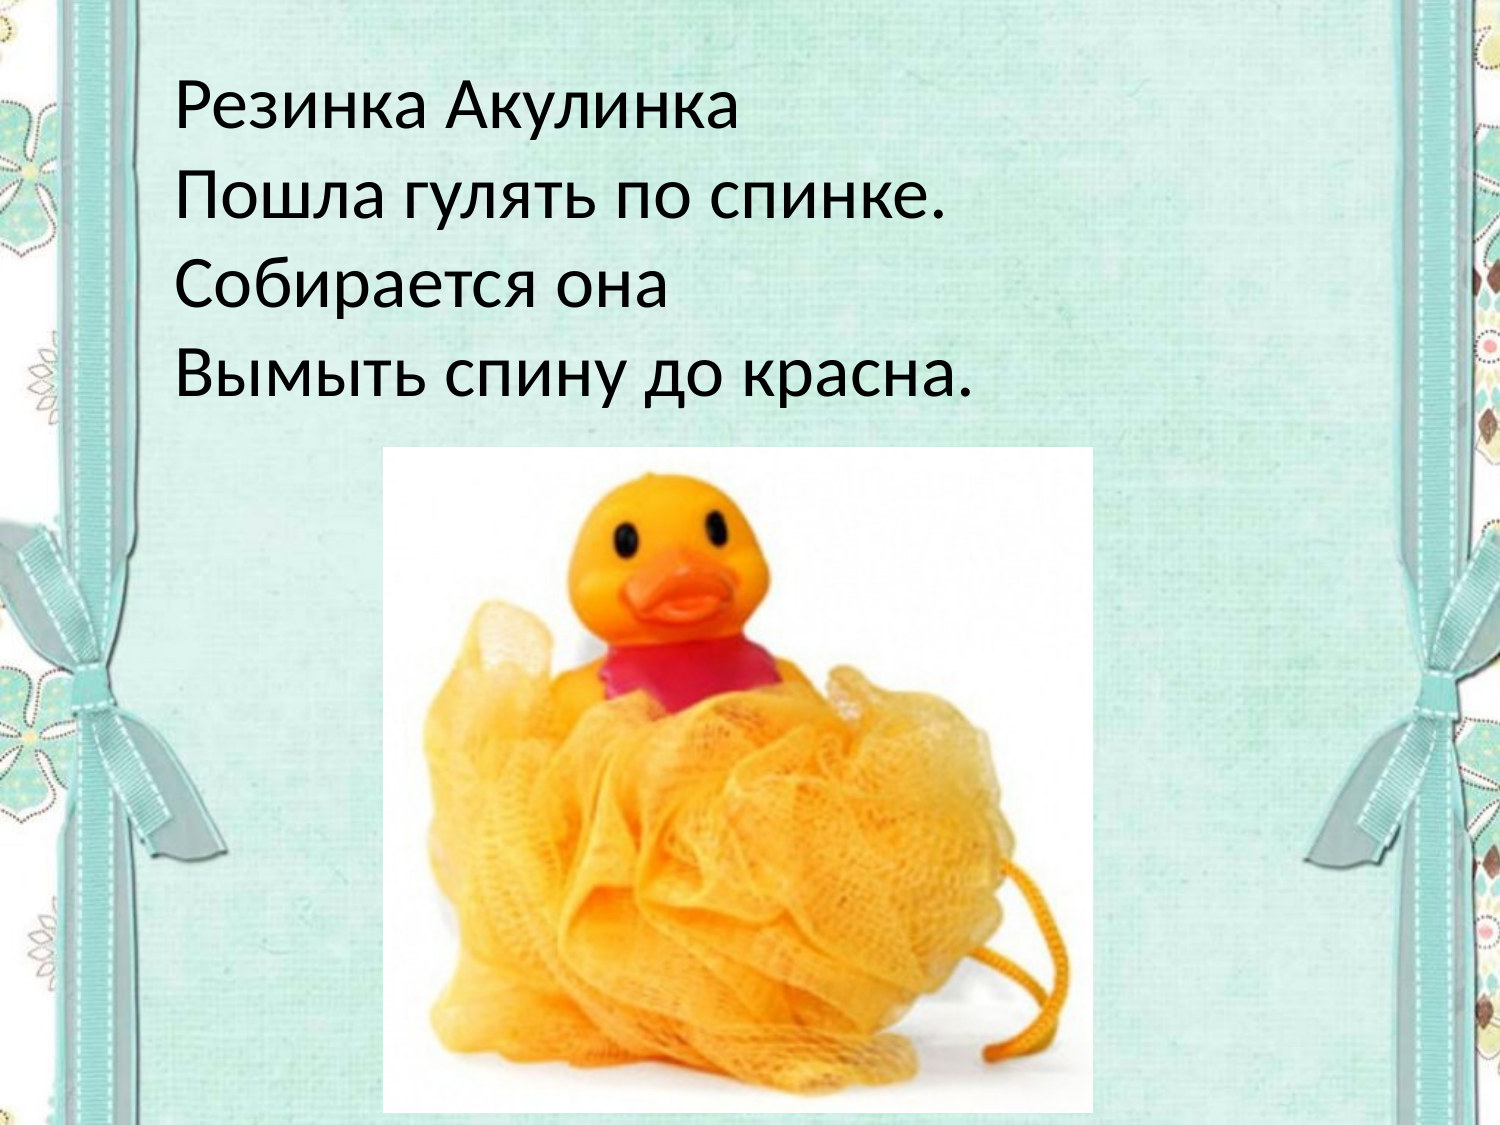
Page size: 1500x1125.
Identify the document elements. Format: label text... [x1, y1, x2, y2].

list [383, 447, 1093, 1113]
title Резинка Акулинка Пошла гулять по спинке. Собирается она Вымыть спину до красна. [159, 45, 1425, 421]
picture [0, 0, 1500, 1125]
